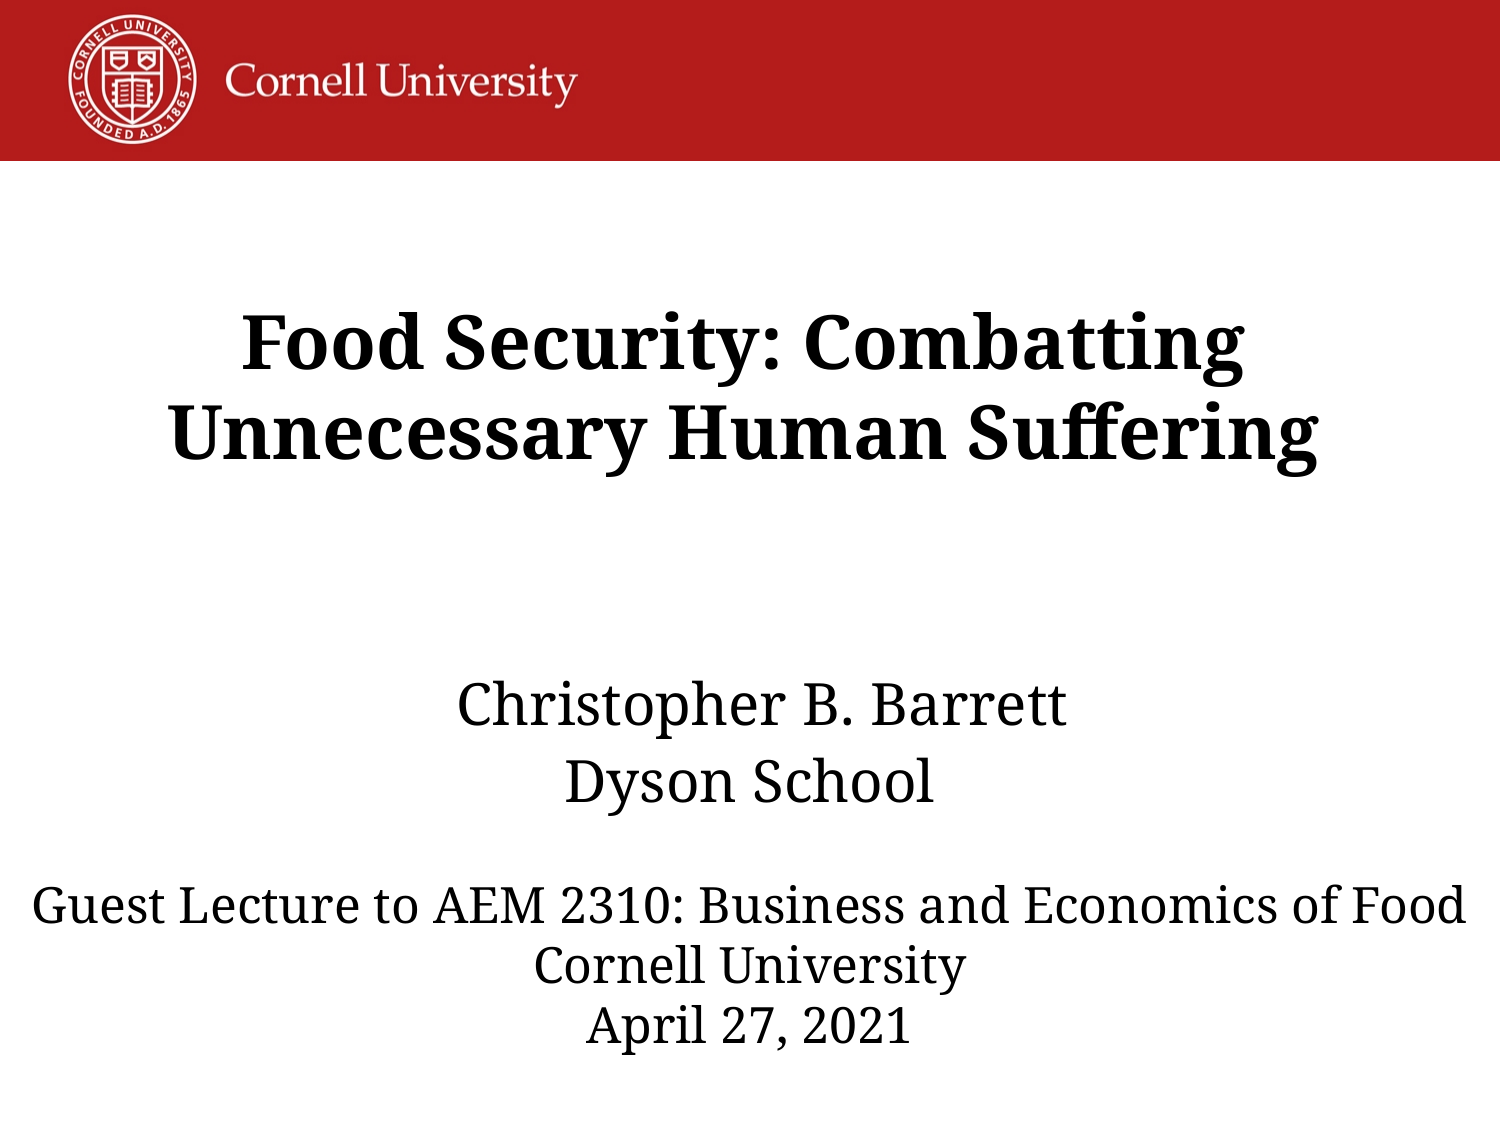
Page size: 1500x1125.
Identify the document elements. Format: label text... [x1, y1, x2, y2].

title Christopher B. Barrett Dyson School Guest Lecture to AEM 2310: Business and Economics of Food Cornell University April 27, 2021 [0, 574, 1500, 1113]
picture [0, 0, 1500, 162]
text_box Food Security: Combatting Unnecessary Human Suffering [37, 287, 1450, 483]
